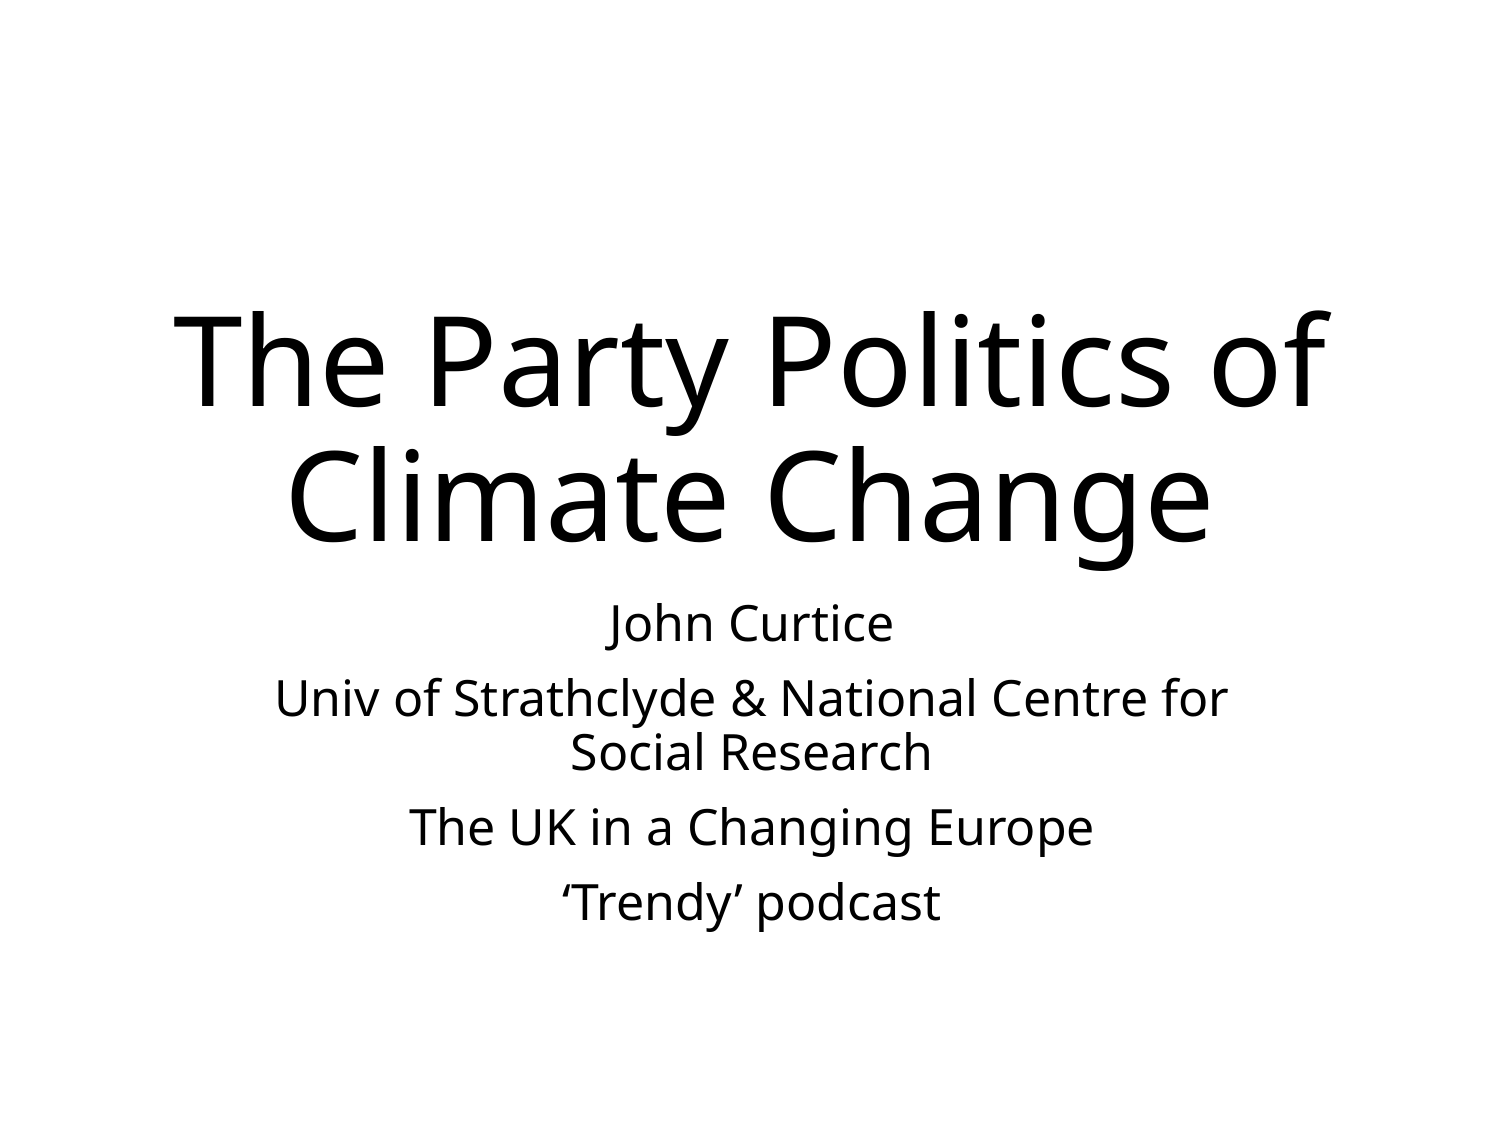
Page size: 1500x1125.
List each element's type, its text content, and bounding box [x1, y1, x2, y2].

title The Party Politics of Climate Change [112, 184, 1388, 576]
subtitle John Curtice Univ of Strathclyde & National Centre for Social Research The UK in a Changing Europe ‘Trendy’ podcast [187, 590, 1317, 941]
